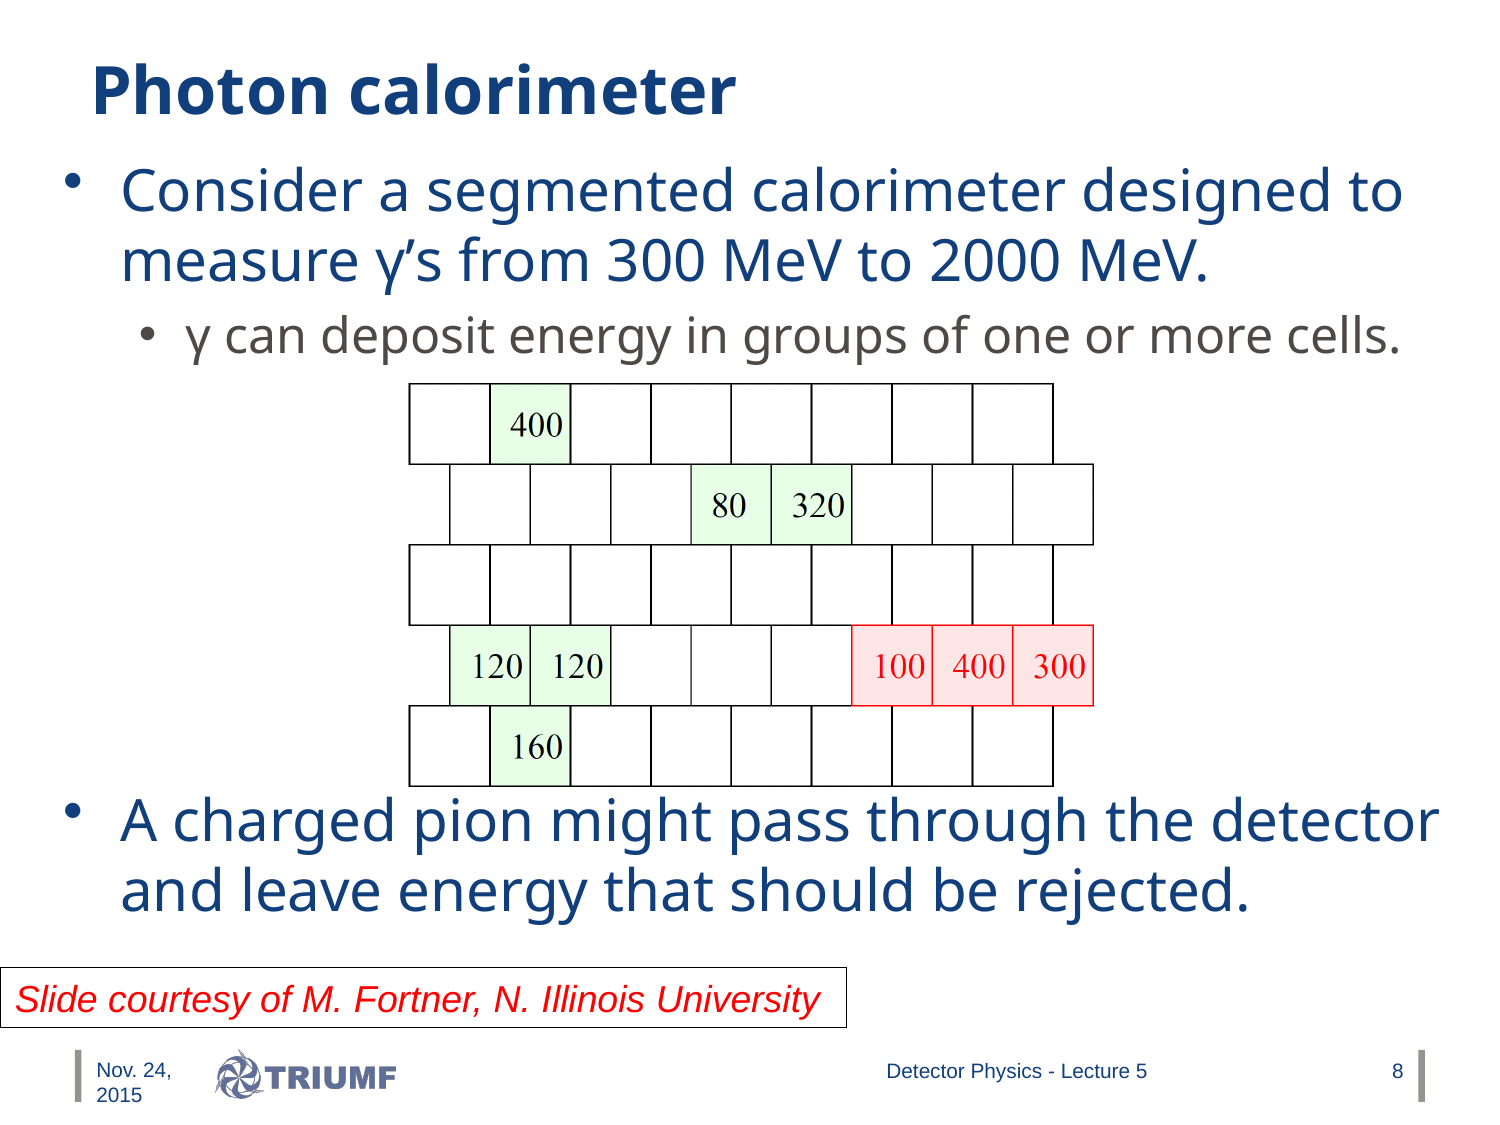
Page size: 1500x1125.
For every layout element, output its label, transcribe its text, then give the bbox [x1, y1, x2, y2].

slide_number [81, 1048, 213, 1125]
list Consider a segmented calorimeter designed to measure γ’s from 300 MeV to 2000 MeV. γ can deposit energy in groups of one or more cells. A charged pion might pass through the detector and leave energy that should be rejected. [48, 145, 1468, 1001]
text_box Slide courtesy of M. Fortner, N. Illinois University [0, 967, 847, 1028]
picture [400, 376, 1100, 794]
footer Detector Physics - Lecture 5 [394, 1049, 1163, 1125]
title Photon calorimeter [74, 45, 1426, 146]
slide_number 8 [1182, 1049, 1419, 1125]
